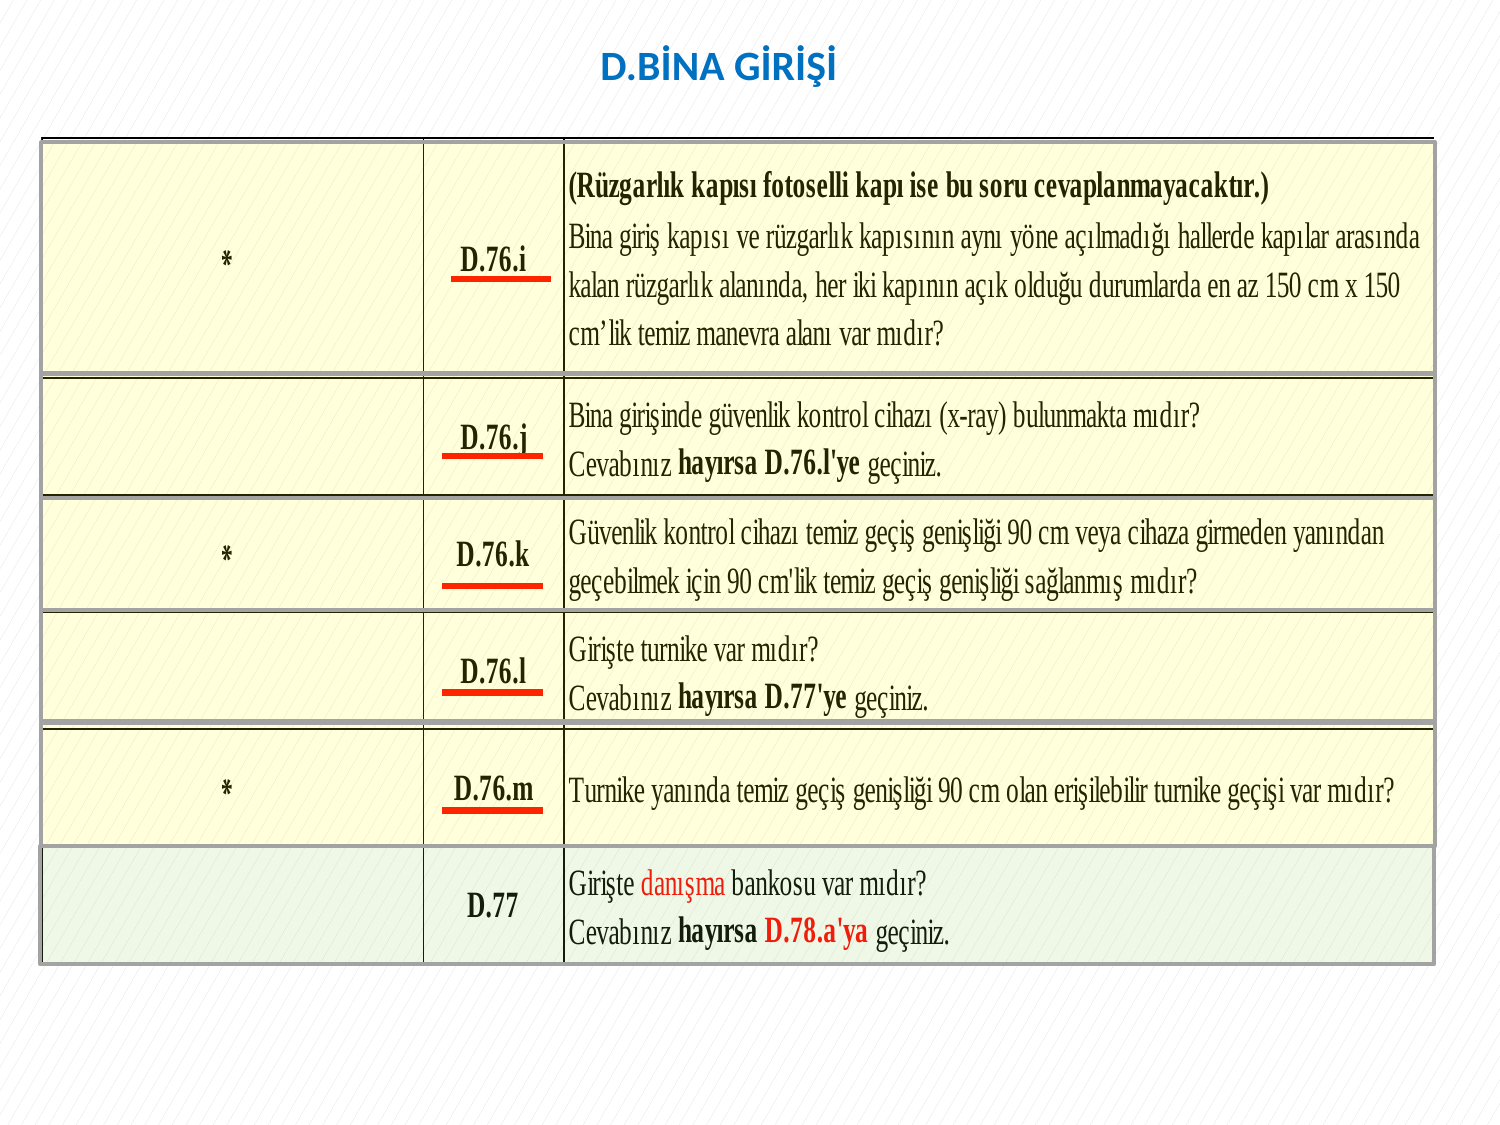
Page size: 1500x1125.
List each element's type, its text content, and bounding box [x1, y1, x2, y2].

picture [41, 136, 1436, 965]
text_box D.BİNA GİRİŞİ [585, 30, 853, 96]
